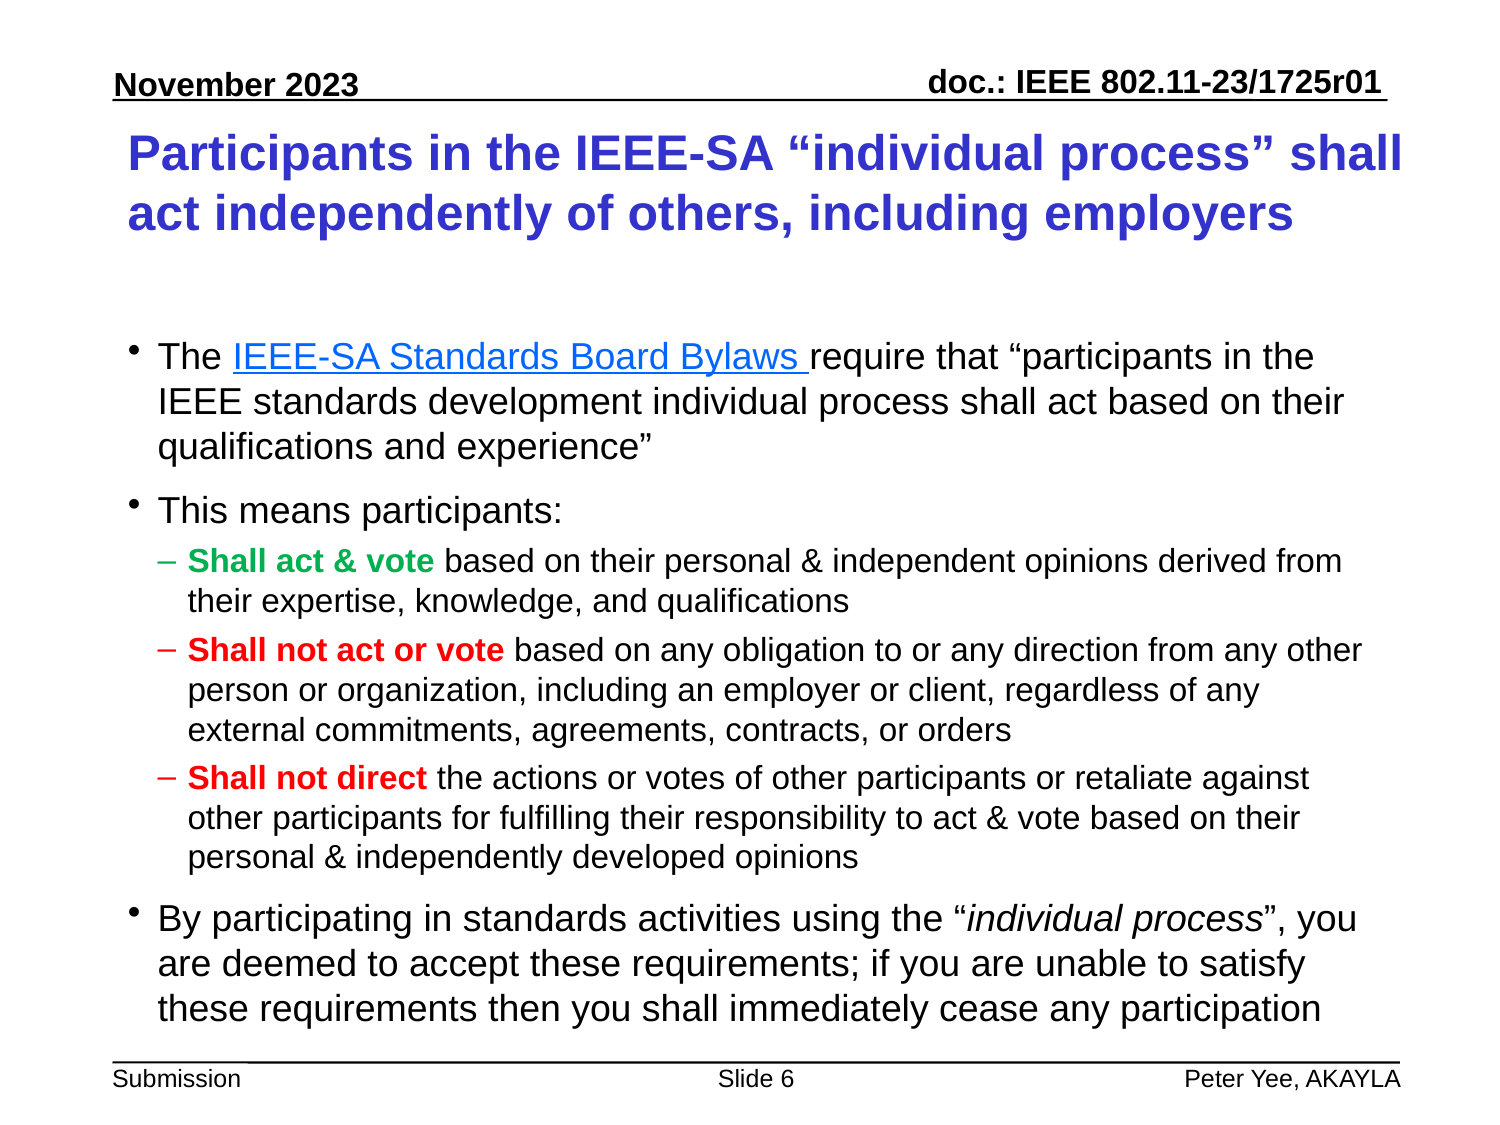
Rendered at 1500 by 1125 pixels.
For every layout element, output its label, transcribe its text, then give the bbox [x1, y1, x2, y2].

title Participants in the IEEE-SA “individual process” shall act independently of others, including employers [112, 112, 1450, 288]
list The IEEE-SA Standards Board Bylaws require that “participants in the IEEE standards development individual process shall act based on their qualifications and experience” This means participants: Shall act & vote based on their personal & independent opinions derived from their expertise, knowledge, and qualifications Shall not act or vote based on any obligation to or any direction from any other person or organization, including an employer or client, regardless of any external commitments, agreements, contracts, or orders Shall not direct the actions or votes of other participants or retaliate against other participants for fulfilling their responsibility to act & vote based on their personal & independently developed opinions By participating in standards activities using the “individual process”, you are deemed to accept these requirements; if you are unable to satisfy these requirements then you shall immediately cease any participation [112, 324, 1388, 1000]
footer Peter Yee, AKAYLA [1183, 1061, 1402, 1093]
slide_number Slide 6 [709, 1061, 803, 1093]
